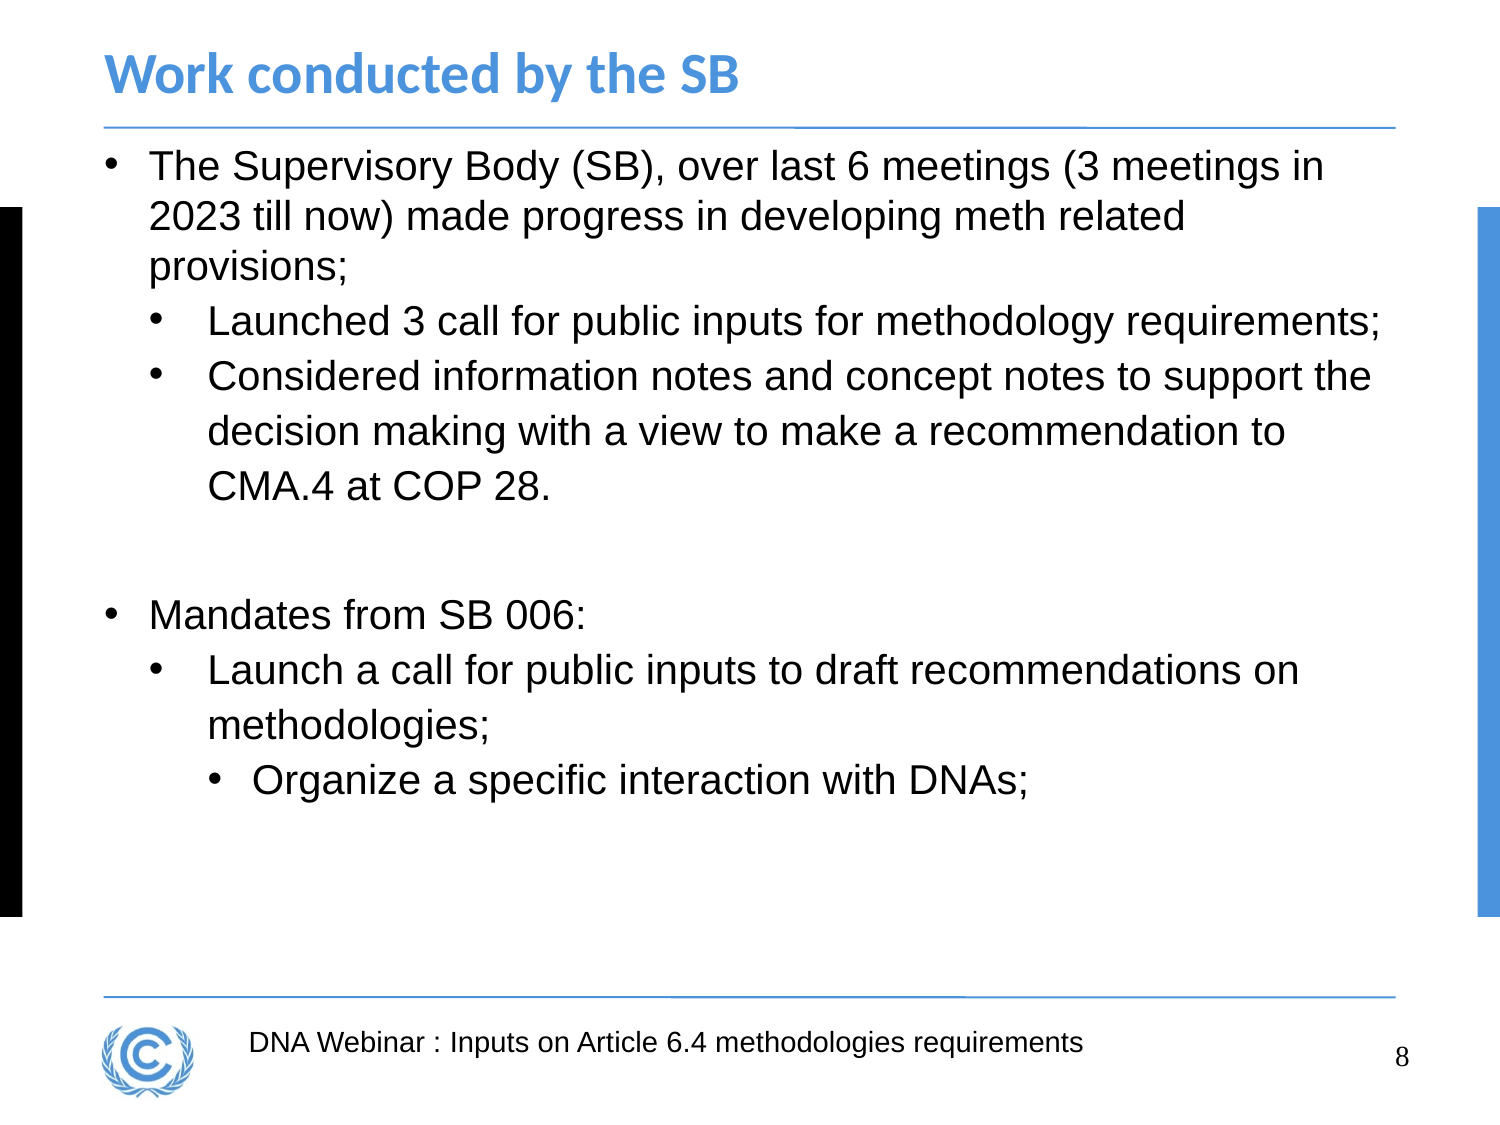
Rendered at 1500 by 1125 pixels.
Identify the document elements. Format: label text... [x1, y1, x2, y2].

title Work conducted by the SB [104, 50, 1396, 129]
slide_number 8 [1103, 1029, 1425, 1108]
list The Supervisory Body (SB), over last 6 meetings (3 meetings in 2023 till now) made progress in developing meth related provisions; Launched 3 call for public inputs for methodology requirements; Considered information notes and concept notes to support the decision making with a view to make a recommendation to CMA.4 at COP 28. Mandates from SB 006: Launch a call for public inputs to draft recommendations on methodologies; Organize a specific interaction with DNAs; [104, 138, 1395, 999]
picture [101, 1001, 209, 1109]
text_box [253, 1005, 1276, 1094]
